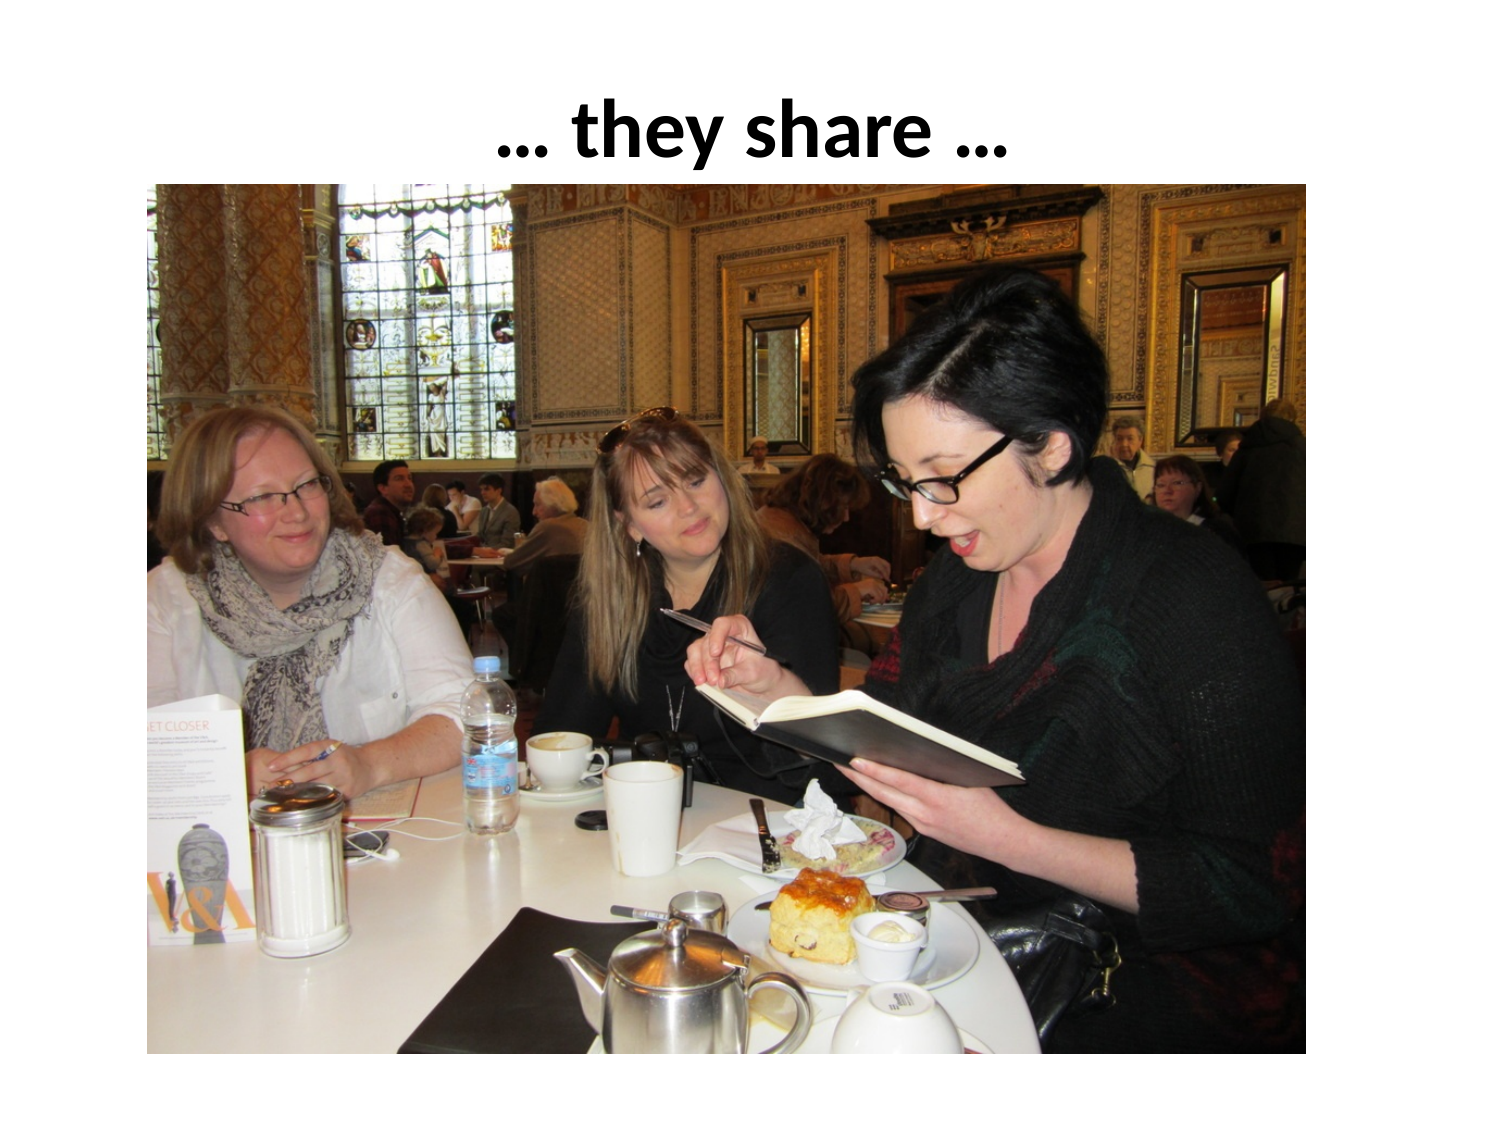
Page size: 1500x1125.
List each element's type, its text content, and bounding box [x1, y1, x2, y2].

picture [147, 184, 1306, 1054]
list … they share … [478, 66, 1425, 1005]
